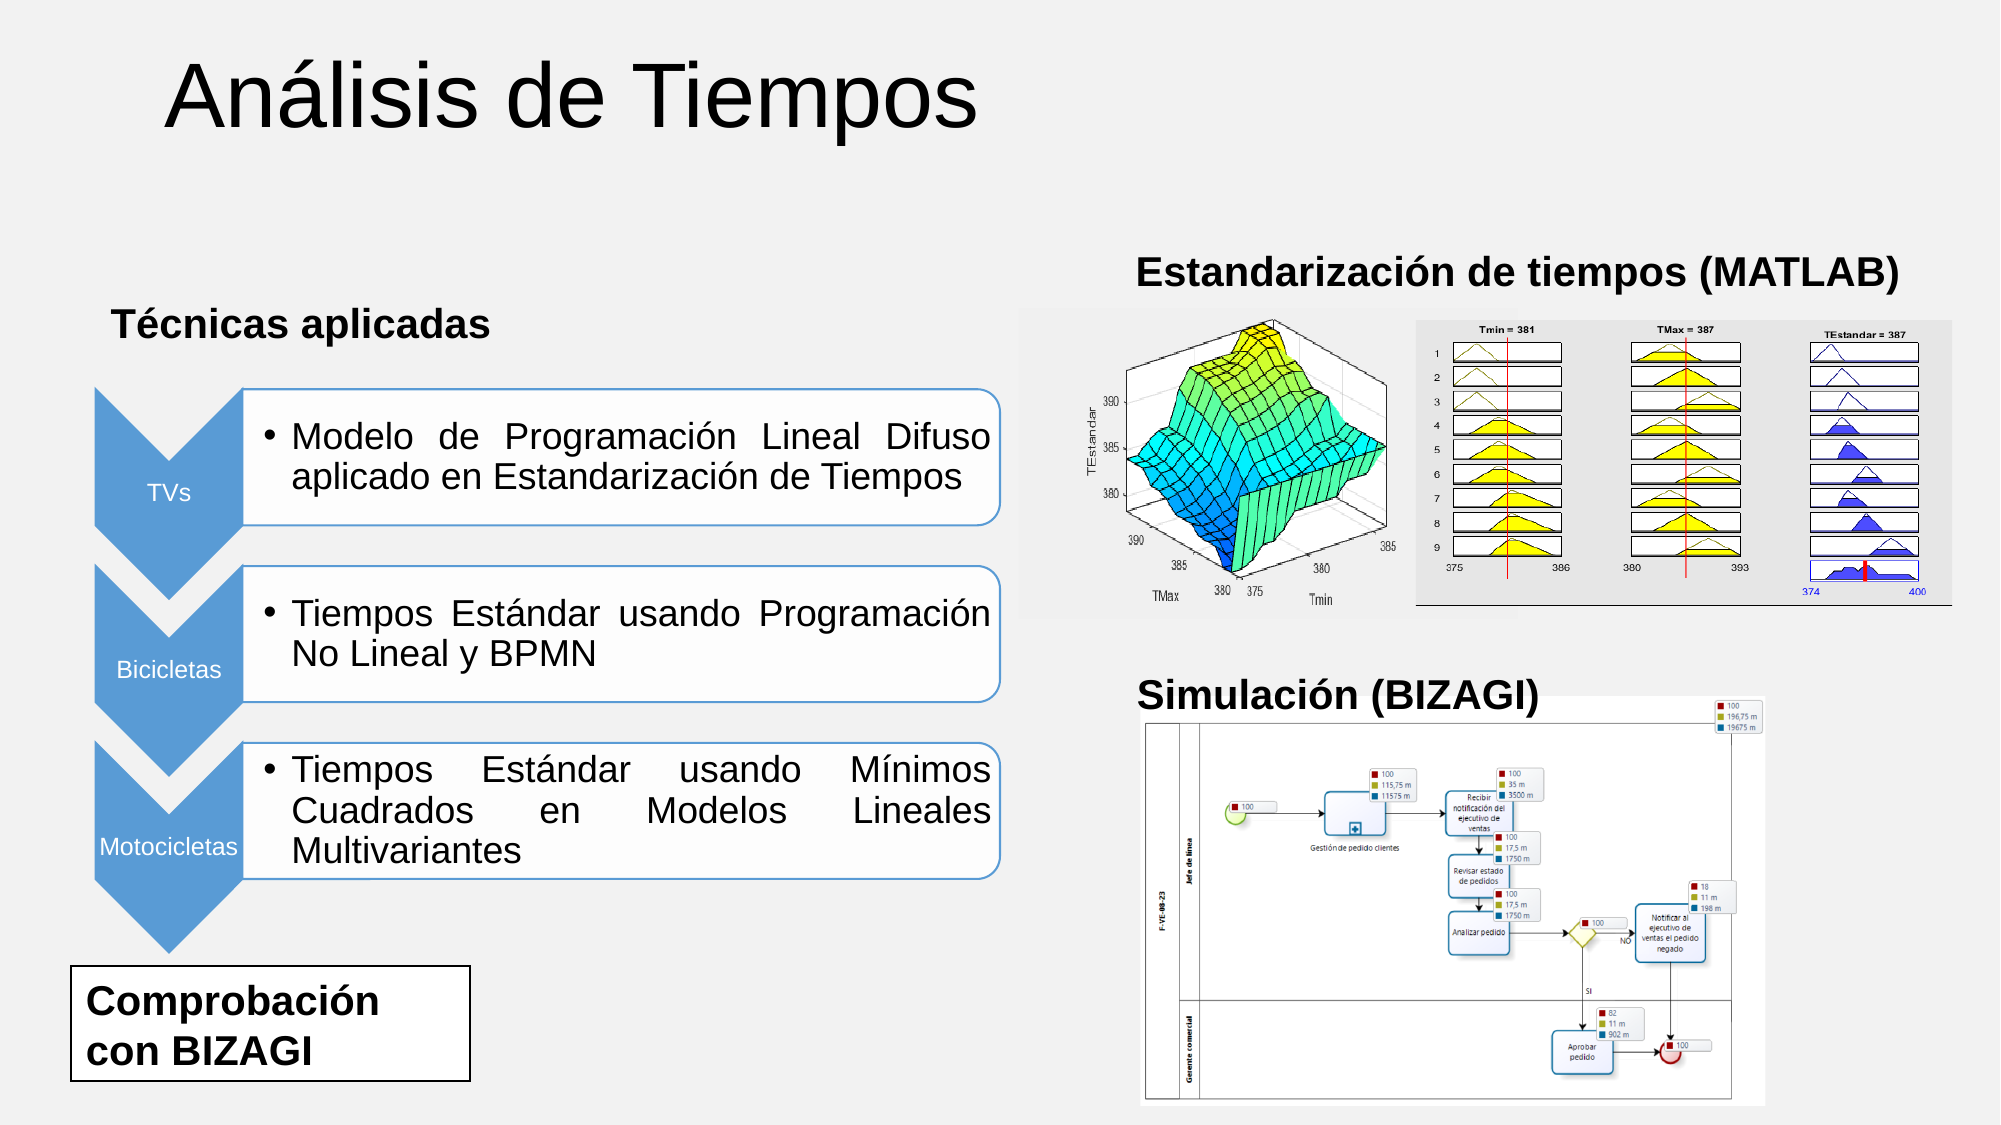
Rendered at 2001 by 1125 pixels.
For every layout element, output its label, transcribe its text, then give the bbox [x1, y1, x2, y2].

title Análisis de Tiempos [149, 8, 1875, 188]
text_box Simulación (BIZAGI) [1121, 660, 1659, 726]
picture [1140, 695, 1766, 1106]
text_box Comprobación con BIZAGI [70, 966, 470, 1082]
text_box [95, 388, 1001, 953]
picture [1018, 308, 1953, 619]
text_box Estandarización de tiempos (MATLAB) [1120, 237, 1962, 303]
text_box Técnicas aplicadas [95, 288, 904, 354]
